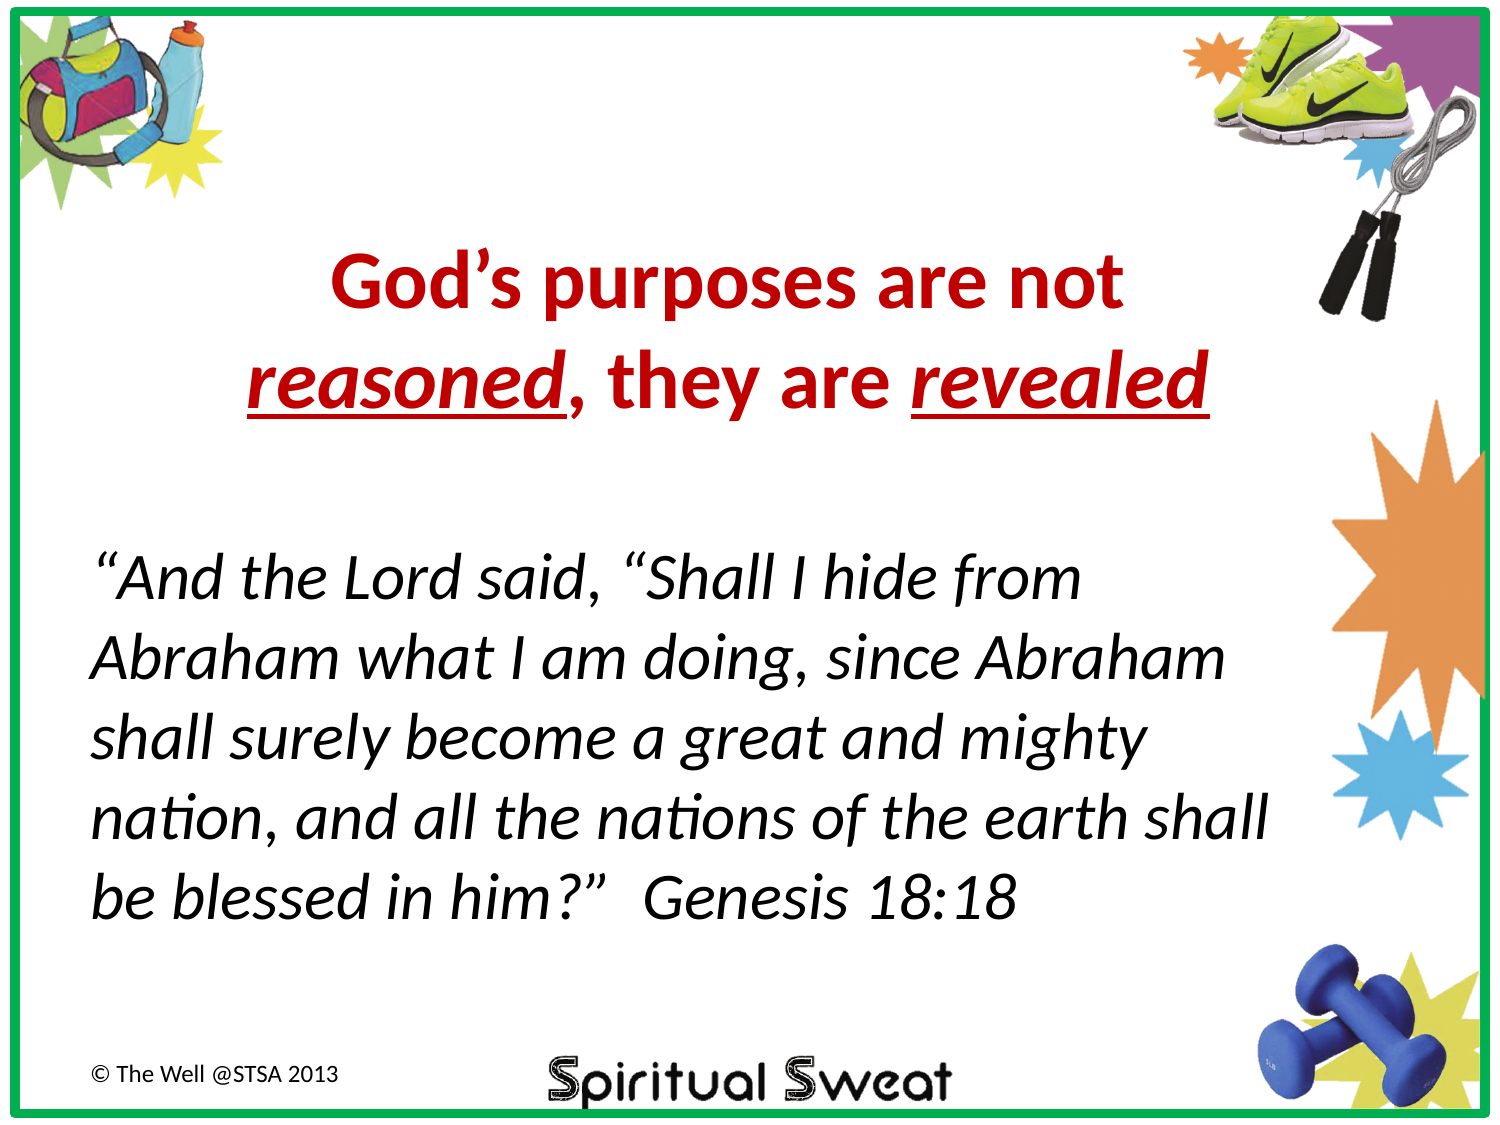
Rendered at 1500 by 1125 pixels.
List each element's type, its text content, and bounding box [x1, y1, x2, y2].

list “And the Lord said, “Shall I hide from Abraham what I am doing, since Abraham shall surely become a great and mighty nation, and all the nations of the earth shall be blessed in him?” Genesis 18:18 [75, 525, 1288, 1025]
title God’s purposes are not reasoned, they are revealed [162, 174, 1295, 475]
slide_number © The Well @STSA 2013 [75, 1042, 425, 1103]
picture [20, 16, 226, 213]
picture [546, 1053, 954, 1109]
picture [1256, 940, 1485, 1114]
picture [1178, 16, 1480, 325]
picture [1316, 388, 1494, 855]
